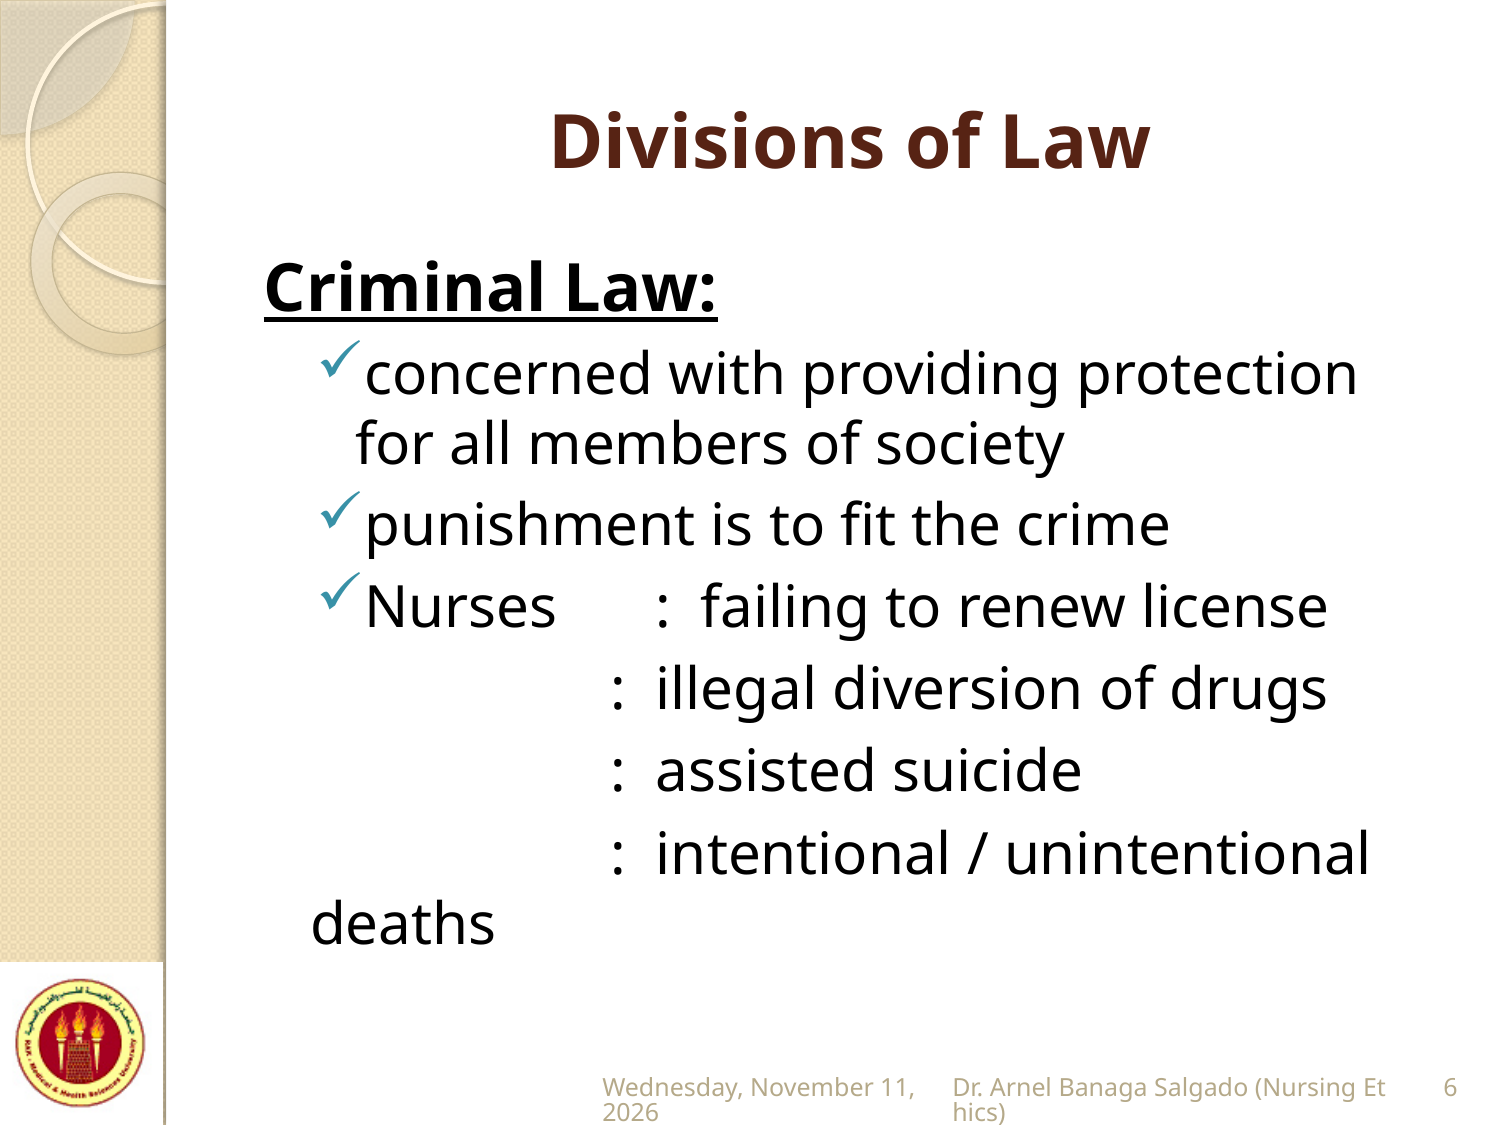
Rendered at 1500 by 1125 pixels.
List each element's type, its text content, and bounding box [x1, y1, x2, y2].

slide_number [587, 1034, 937, 1113]
title Divisions of Law [235, 45, 1466, 233]
picture [0, 961, 163, 1125]
slide_number 6 [1413, 1034, 1488, 1113]
list Criminal Law: concerned with providing protection for all members of society punishment is to fit the crime Nurses : failing to renew license : illegal diversion of drugs : assisted suicide : intentional / unintentional deaths [235, 237, 1466, 1025]
footer Dr. Arnel Banaga Salgado (Nursing Ethics) [937, 1034, 1413, 1113]
